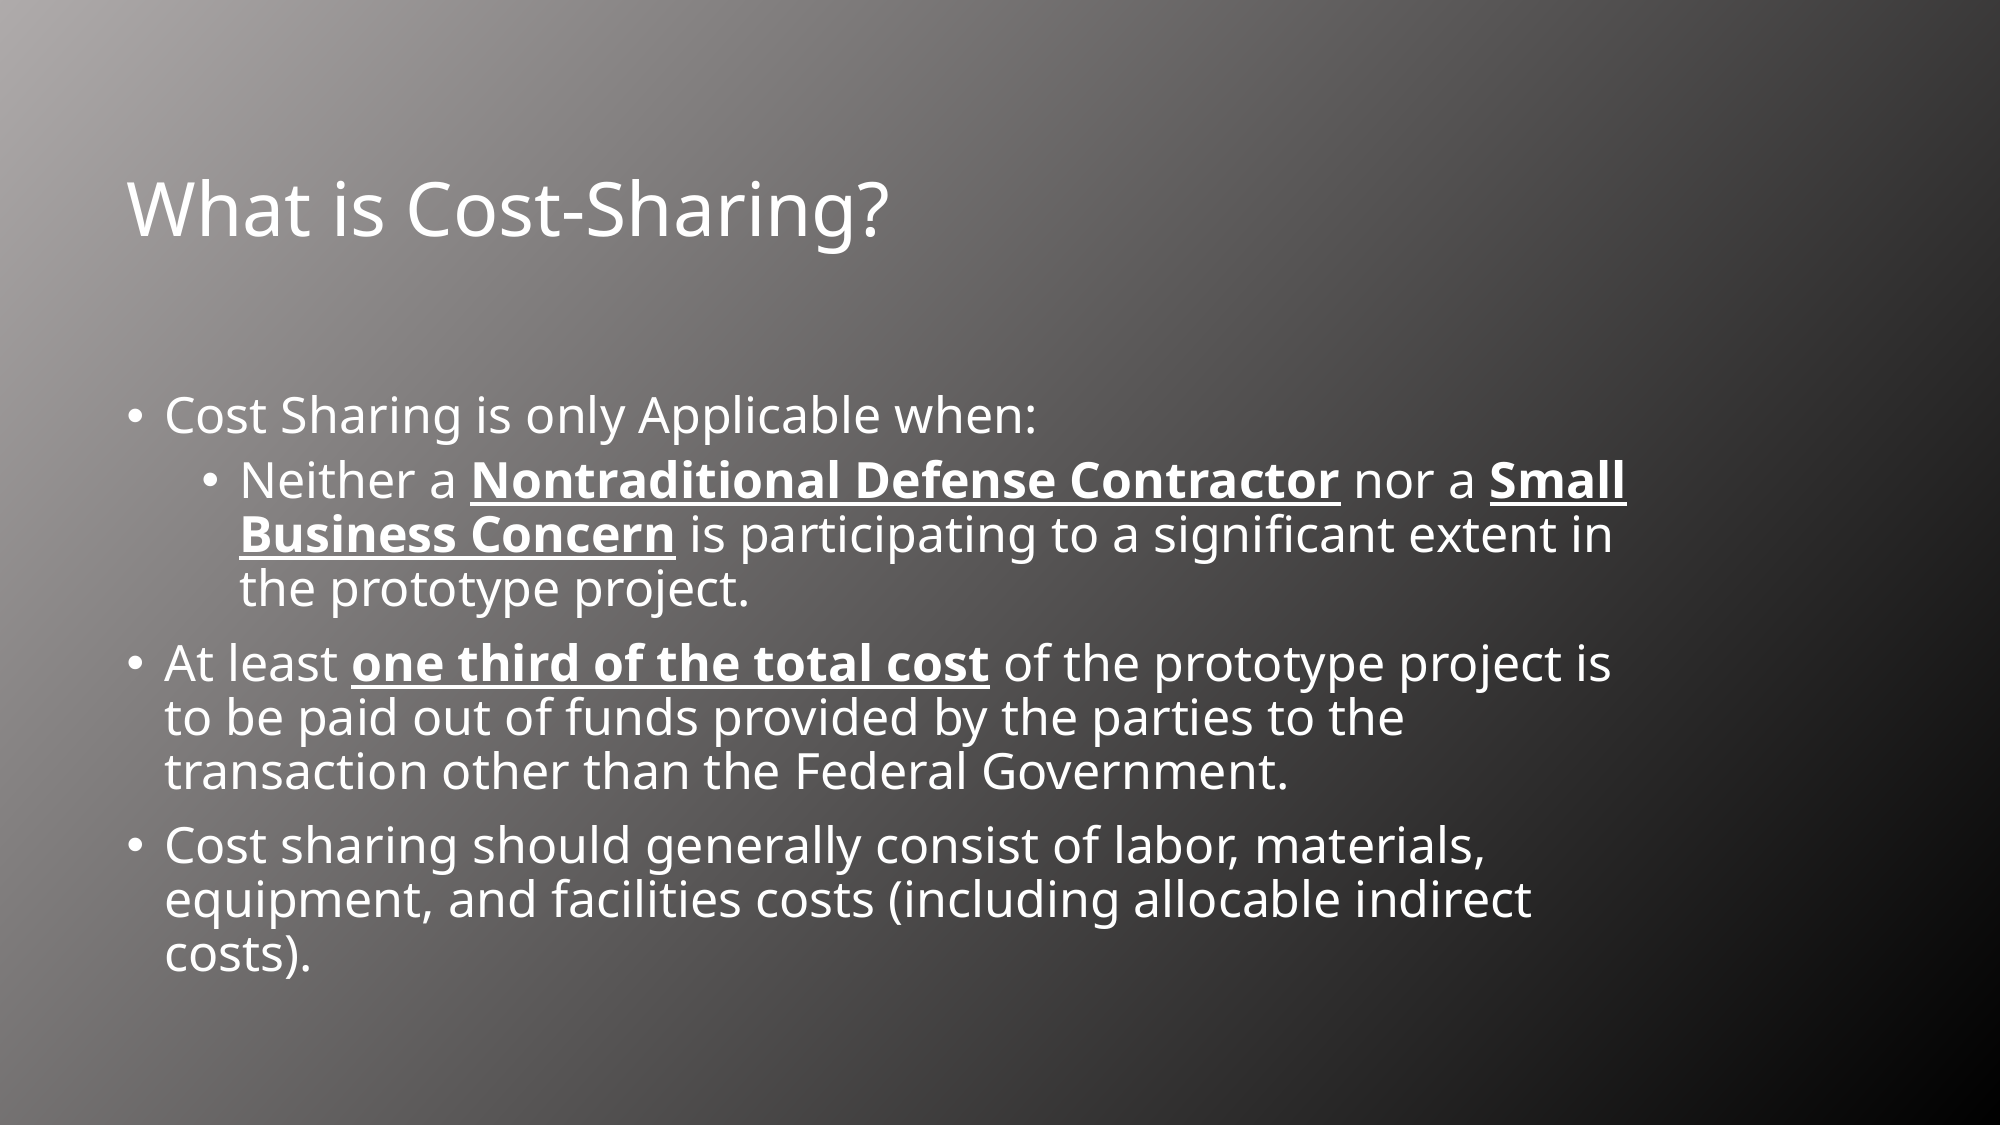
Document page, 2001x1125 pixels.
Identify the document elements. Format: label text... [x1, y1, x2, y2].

title What is Cost-Sharing? [111, 123, 1689, 301]
list Cost Sharing is only Applicable when: Neither a Nontraditional Defense Contractor nor a Small Business Concern is participating to a significant extent in the prototype project. At least one third of the total cost of the prototype project is to be paid out of funds provided by the parties to the transaction other than the Federal Government. Cost sharing should generally consist of labor, materials, equipment, and facilities costs (including allocable indirect costs). [111, 383, 1689, 1019]
